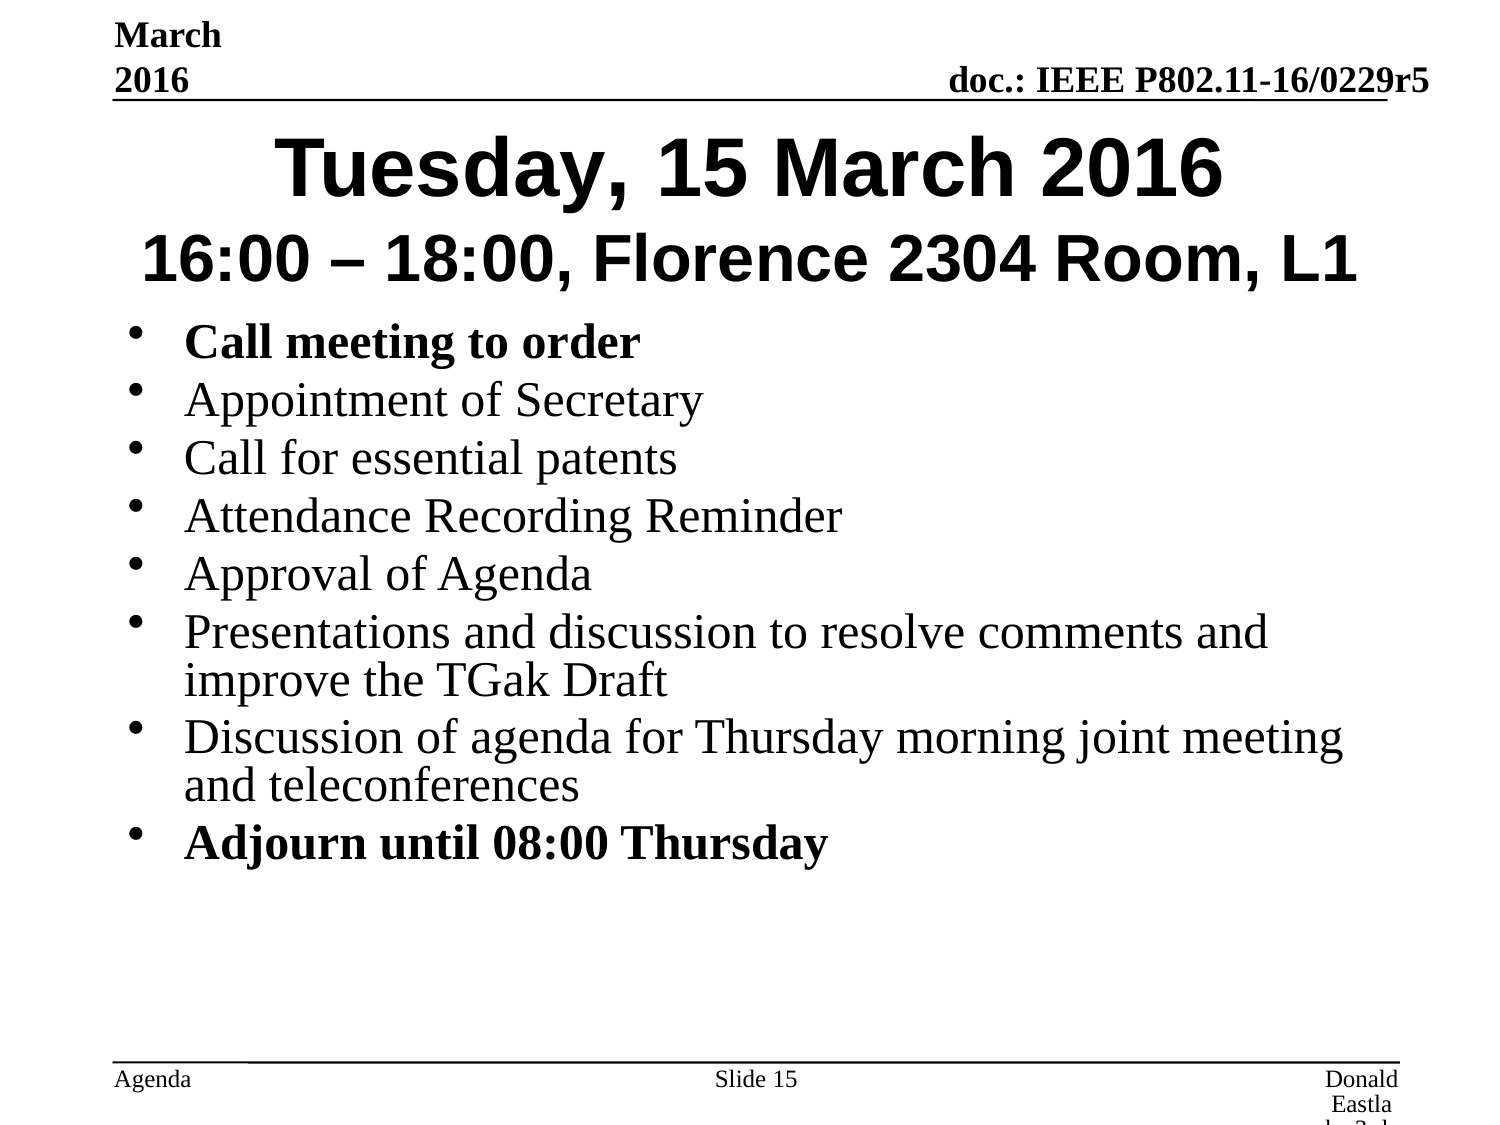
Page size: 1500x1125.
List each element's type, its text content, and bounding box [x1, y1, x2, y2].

list Call meeting to order Appointment of Secretary Call for essential patents Attendance Recording Reminder Approval of Agenda Presentations and discussion to resolve comments and improve the TGak Draft Discussion of agenda for Thursday morning joint meeting and teleconferences Adjourn until 08:00 Thursday [112, 312, 1413, 1063]
title Tuesday, 15 March 2016 16:00 – 18:00, Florence 2304 Room, L1 [112, 112, 1388, 288]
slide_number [114, 54, 290, 100]
slide_number Slide 15 [712, 1063, 800, 1093]
footer Donald Eastlake 3rd, Huawei Technologies [1325, 1063, 1402, 1093]
